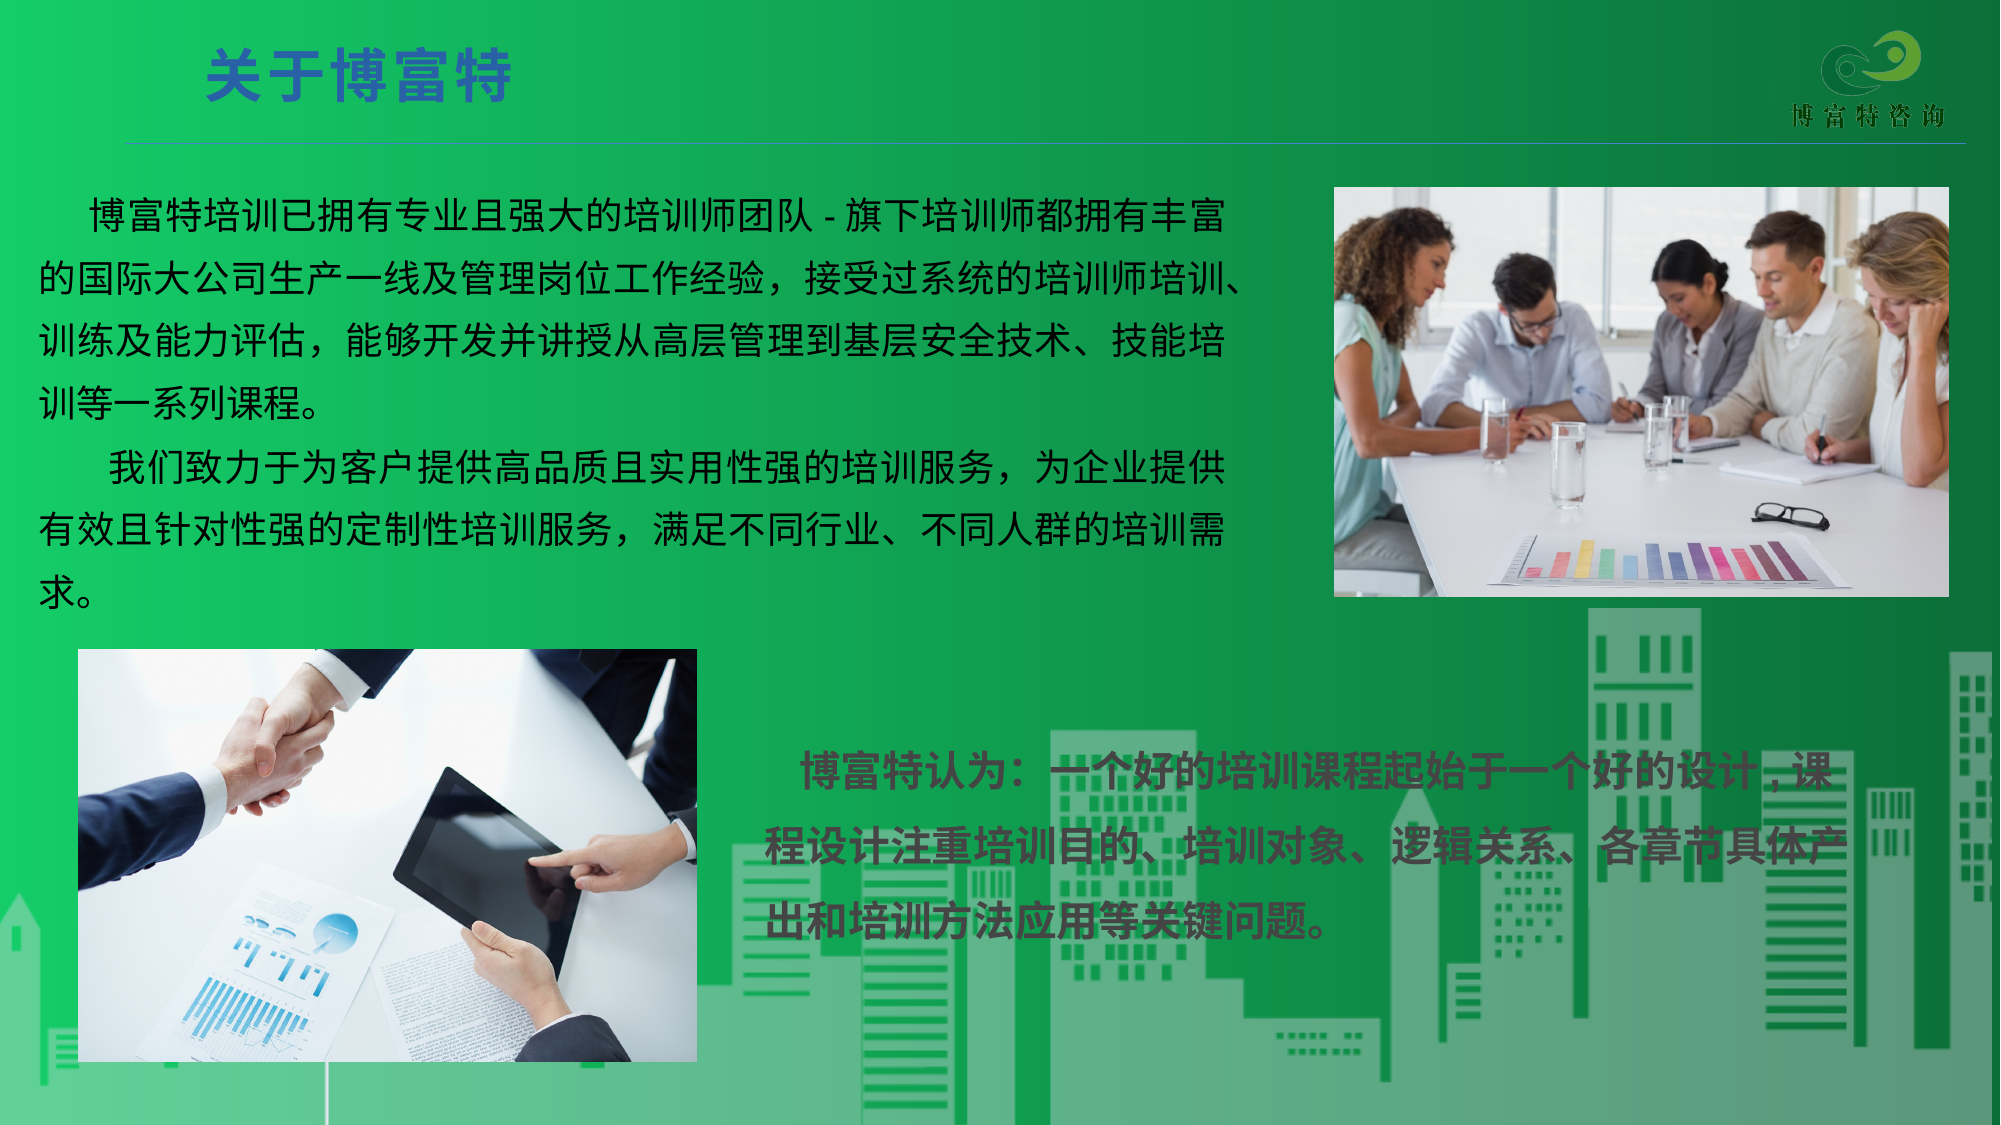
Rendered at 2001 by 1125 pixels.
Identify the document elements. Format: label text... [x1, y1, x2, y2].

text_box 关于博富特 [190, 32, 1309, 130]
picture [1772, 30, 1969, 131]
text_box 博富特认为：一个好的培训课程起始于一个好的设计,课程设计注重培训目的、培训对象、逻辑关系、各章节具体产出和培训方法应用等关键问题。 [750, 712, 1877, 953]
text_box 博富特培训已拥有专业且强大的培训师团队-旗下培训师都拥有丰富的国际大公司生产一线及管理岗位工作经验，接受过系统的培训师培训、训练及能力评估，能够开发并讲授从高层管理到基层安全技术、技能培训等一系列课程。 我们致力于为客户提供高品质且实用性强的培训服务，为企业提供有效且针对性强的定制性培训服务，满足不同行业、不同人群的培训需求。 [24, 166, 1242, 622]
picture [78, 649, 697, 1062]
picture [1334, 187, 1950, 598]
